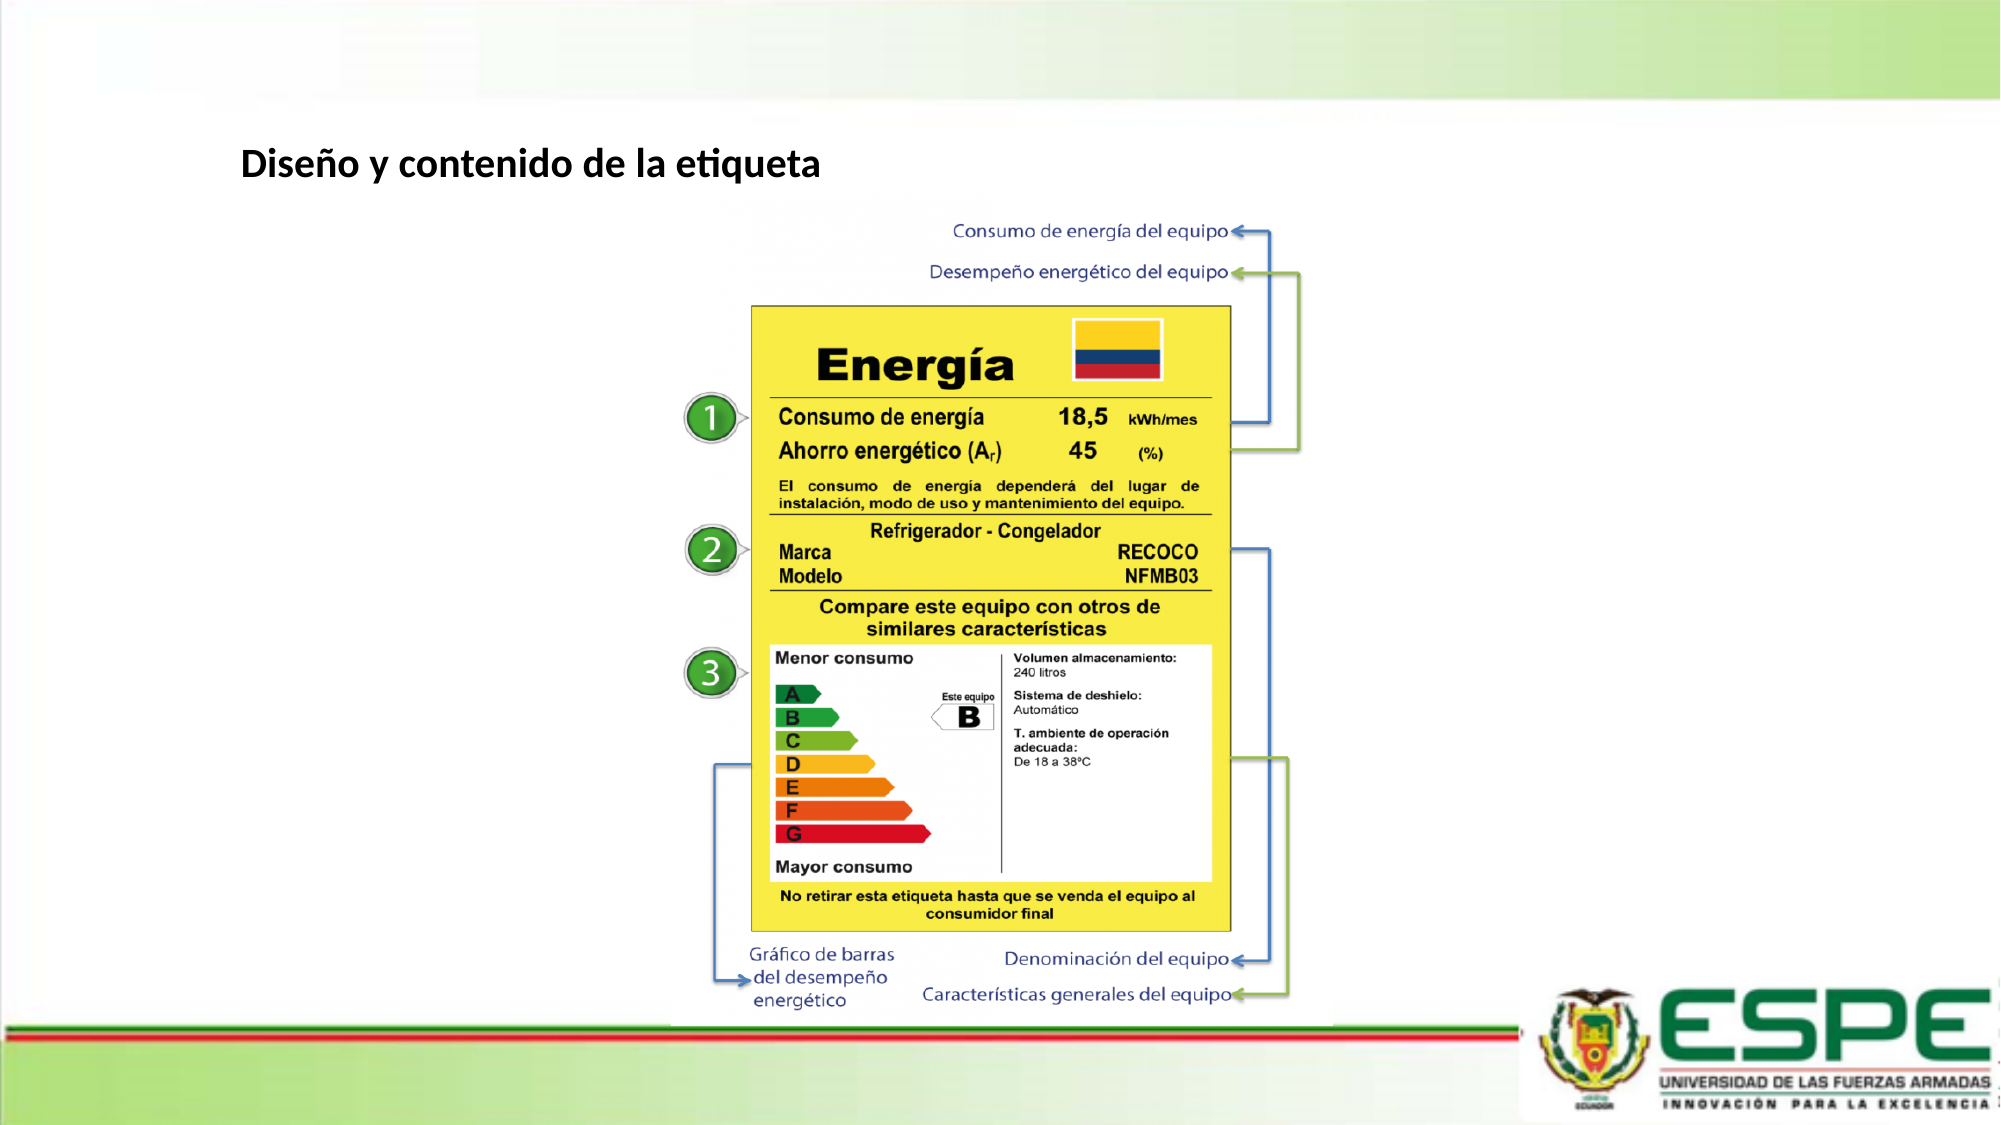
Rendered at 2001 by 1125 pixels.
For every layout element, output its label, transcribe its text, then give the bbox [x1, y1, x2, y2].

text_box Diseño y contenido de la etiqueta [226, 128, 1169, 194]
picture [0, 0, 2001, 1125]
